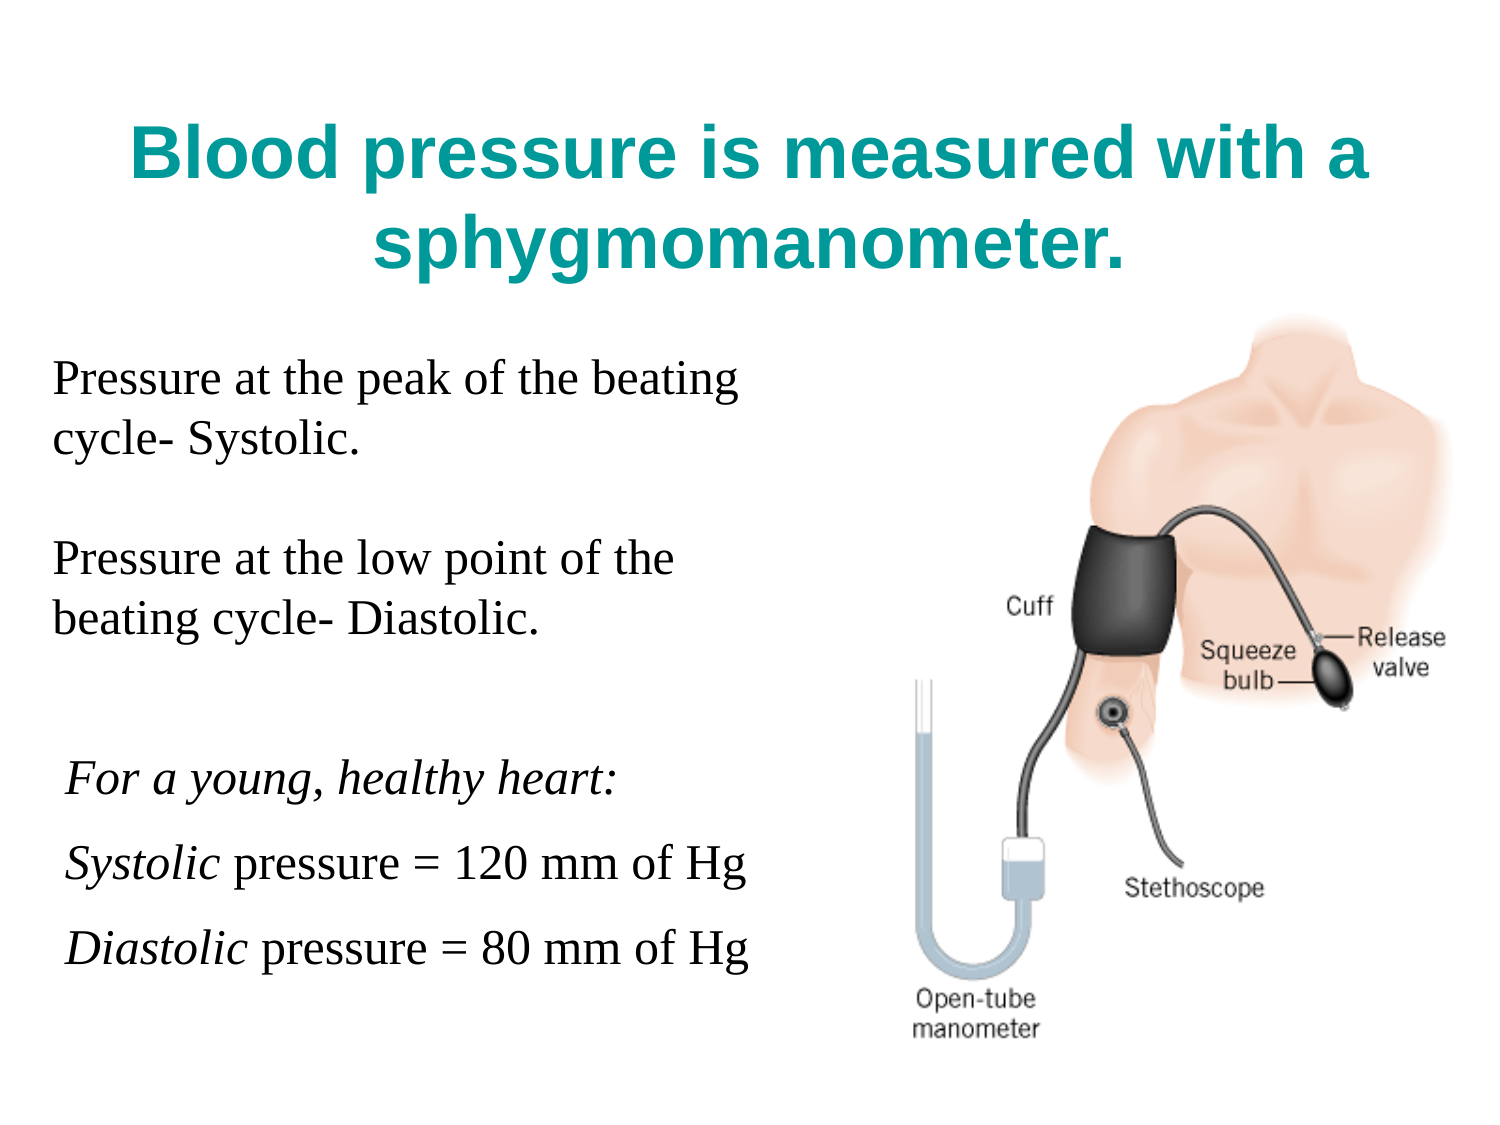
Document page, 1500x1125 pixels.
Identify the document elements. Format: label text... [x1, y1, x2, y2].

text_box Pressure at the peak of the beating cycle- Systolic. Pressure at the low point of the beating cycle- Diastolic. [37, 337, 828, 653]
picture [912, 312, 1455, 1045]
text_box For a young, healthy heart: Systolic pressure = 120 mm of Hg Diastolic pressure = 80 mm of Hg [49, 737, 800, 983]
title Blood pressure is measured with a sphygmomanometer. [112, 99, 1388, 288]
